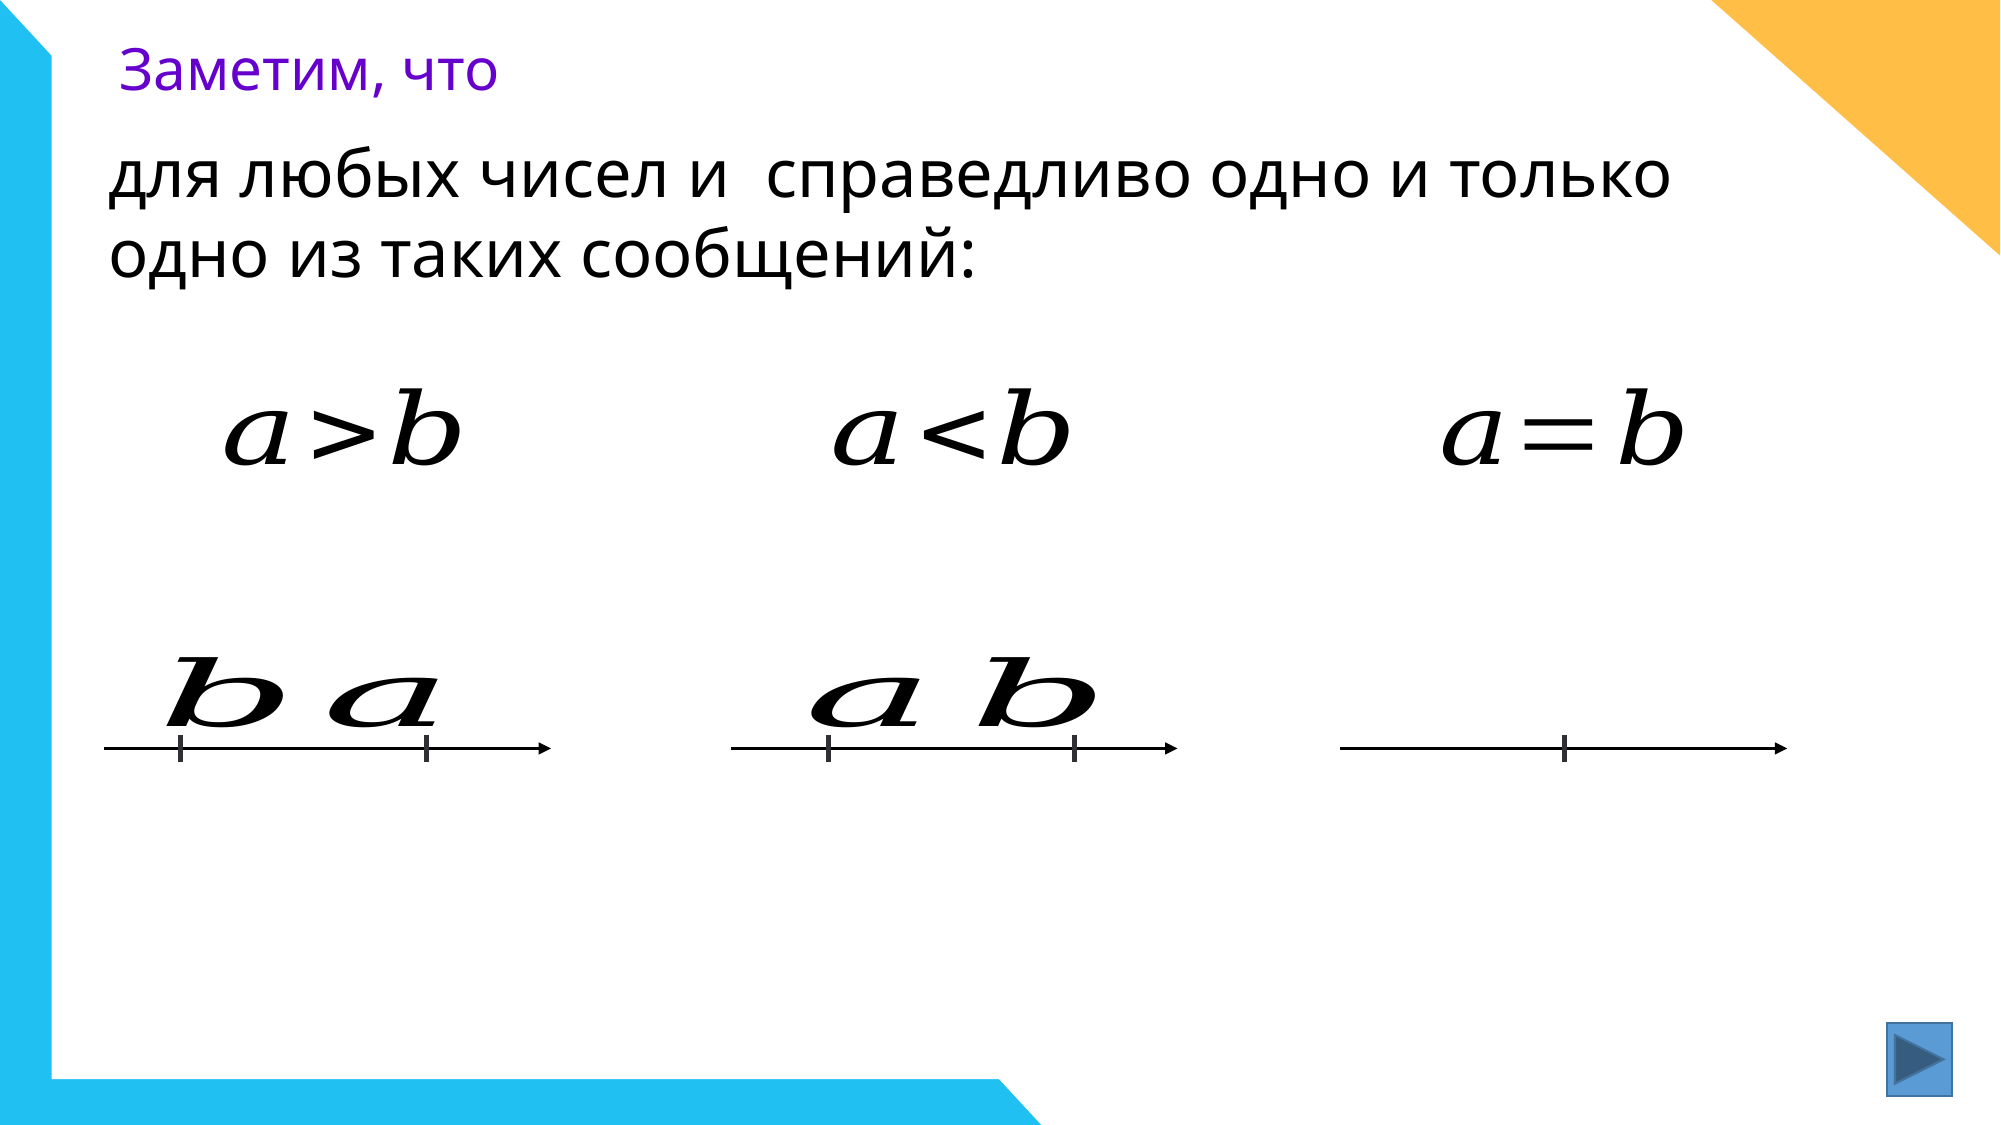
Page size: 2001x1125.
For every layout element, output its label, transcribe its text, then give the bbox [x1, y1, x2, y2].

text_box Заметим, что [104, 23, 1758, 111]
